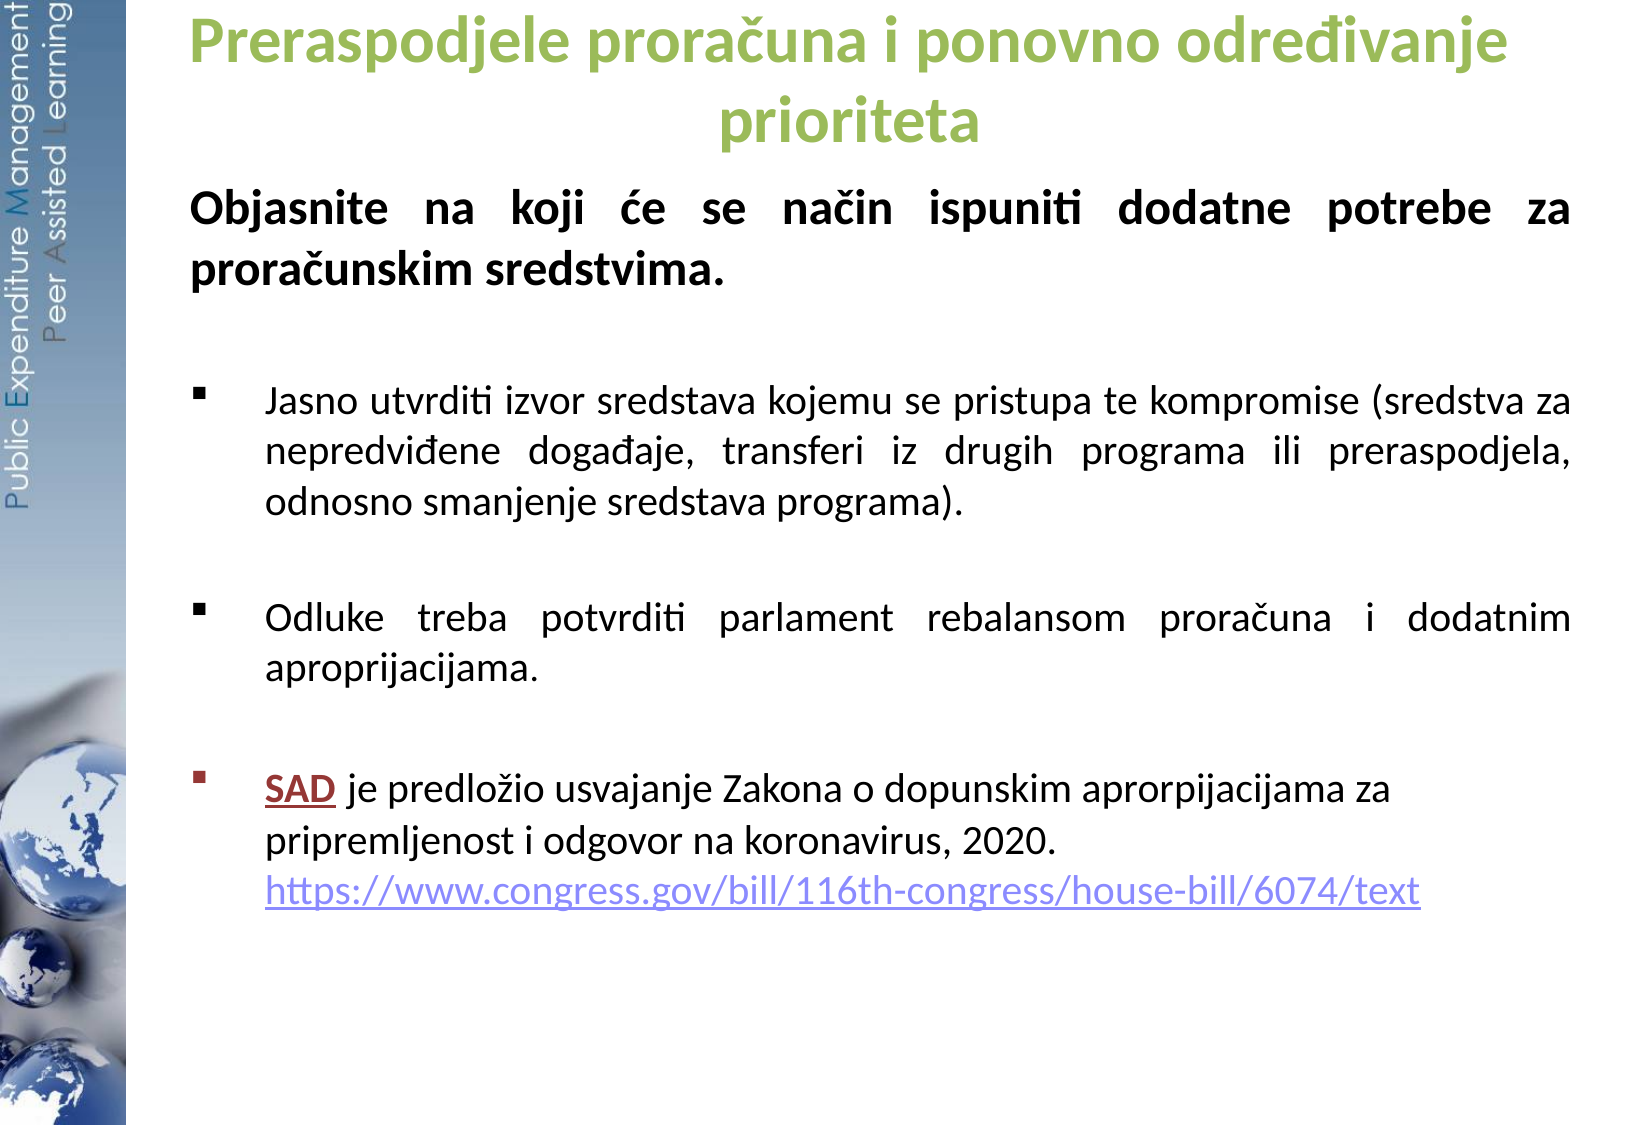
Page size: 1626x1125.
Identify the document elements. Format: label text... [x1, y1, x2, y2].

picture [0, 0, 126, 1125]
subtitle Objasnite na koji će se način ispuniti dodatne potrebe za proračunskim sredstvima. Jasno utvrditi izvor sredstava kojemu se pristupa te kompromise (sredstva za nepredviđene događaje, transferi iz drugih programa ili preraspodjela, odnosno smanjenje sredstava programa). Odluke treba potvrditi parlament rebalansom proračuna i dodatnim aproprijacijama. SAD je predložio usvajanje Zakona o dopunskim aprorpijacijama za pripremljenost i odgovor na koronavirus, 2020. https://www.congress.gov/bill/116th-congress/house-bill/6074/text [174, 137, 1588, 1088]
title Preraspodjele proračuna i ponovno određivanje prioriteta [126, 3, 1576, 149]
